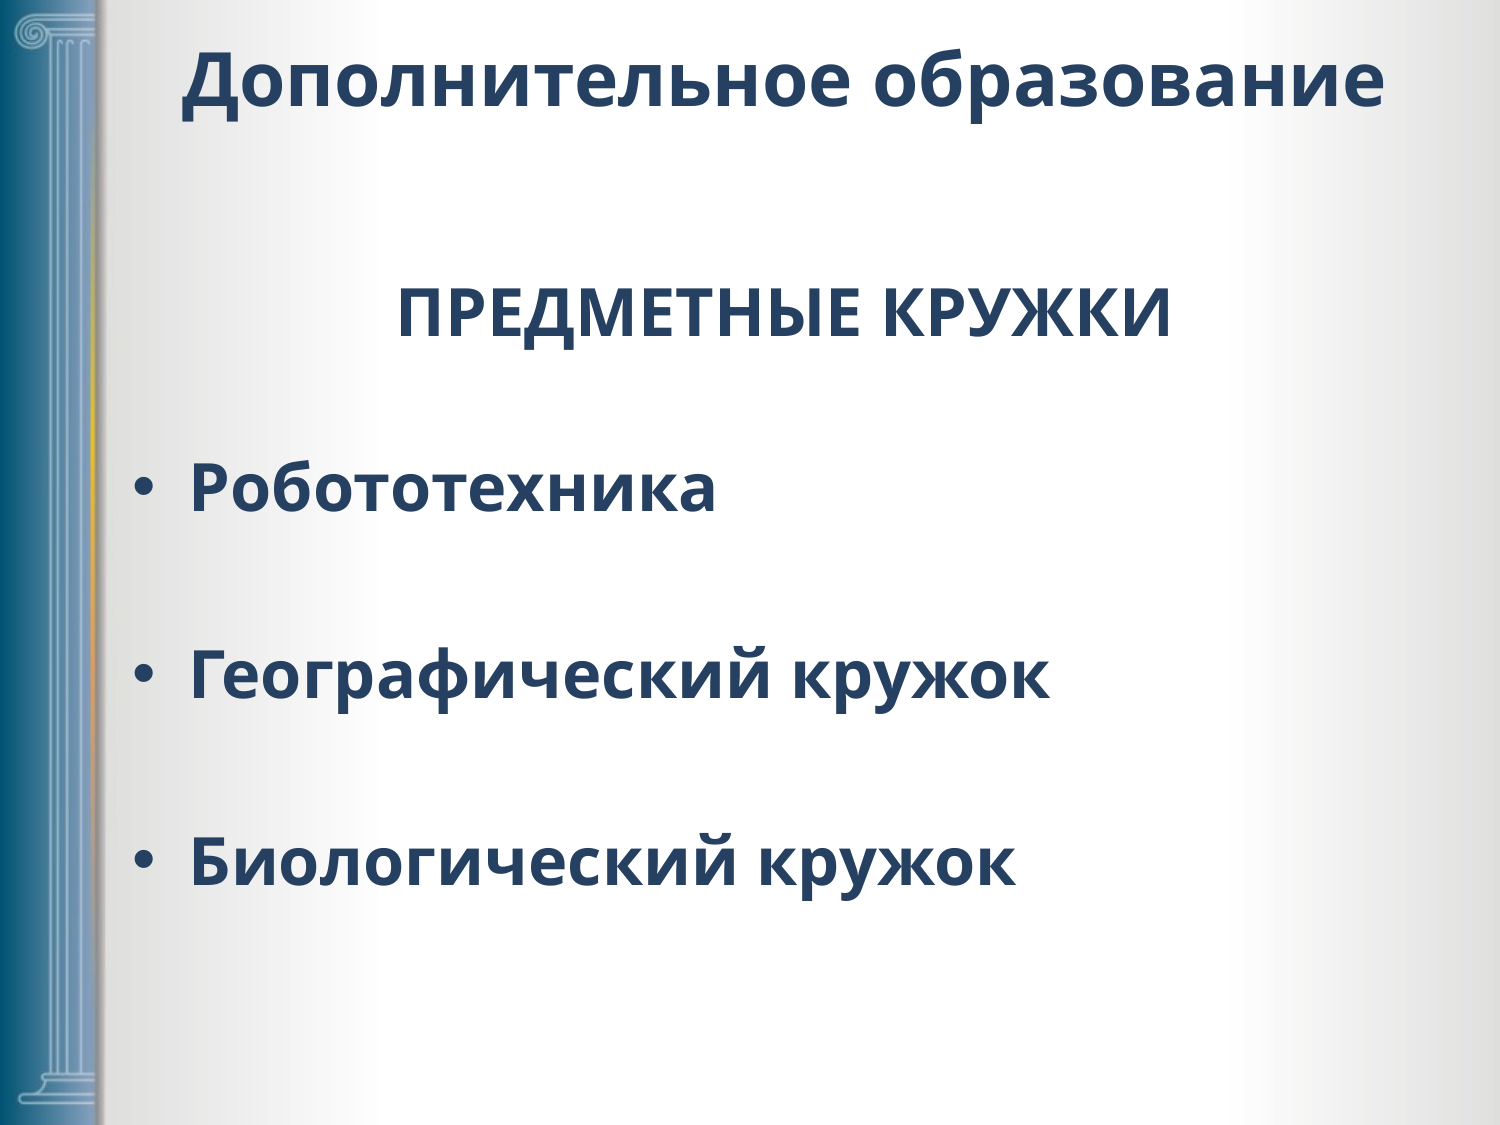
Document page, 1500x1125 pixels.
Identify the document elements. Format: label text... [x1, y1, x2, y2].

list ПРЕДМЕТНЫЕ КРУЖКИ Робототехника Географический кружок Биологический кружок [117, 262, 1454, 1005]
title Дополнительное образование [117, 23, 1454, 149]
picture [7, 0, 1500, 1125]
